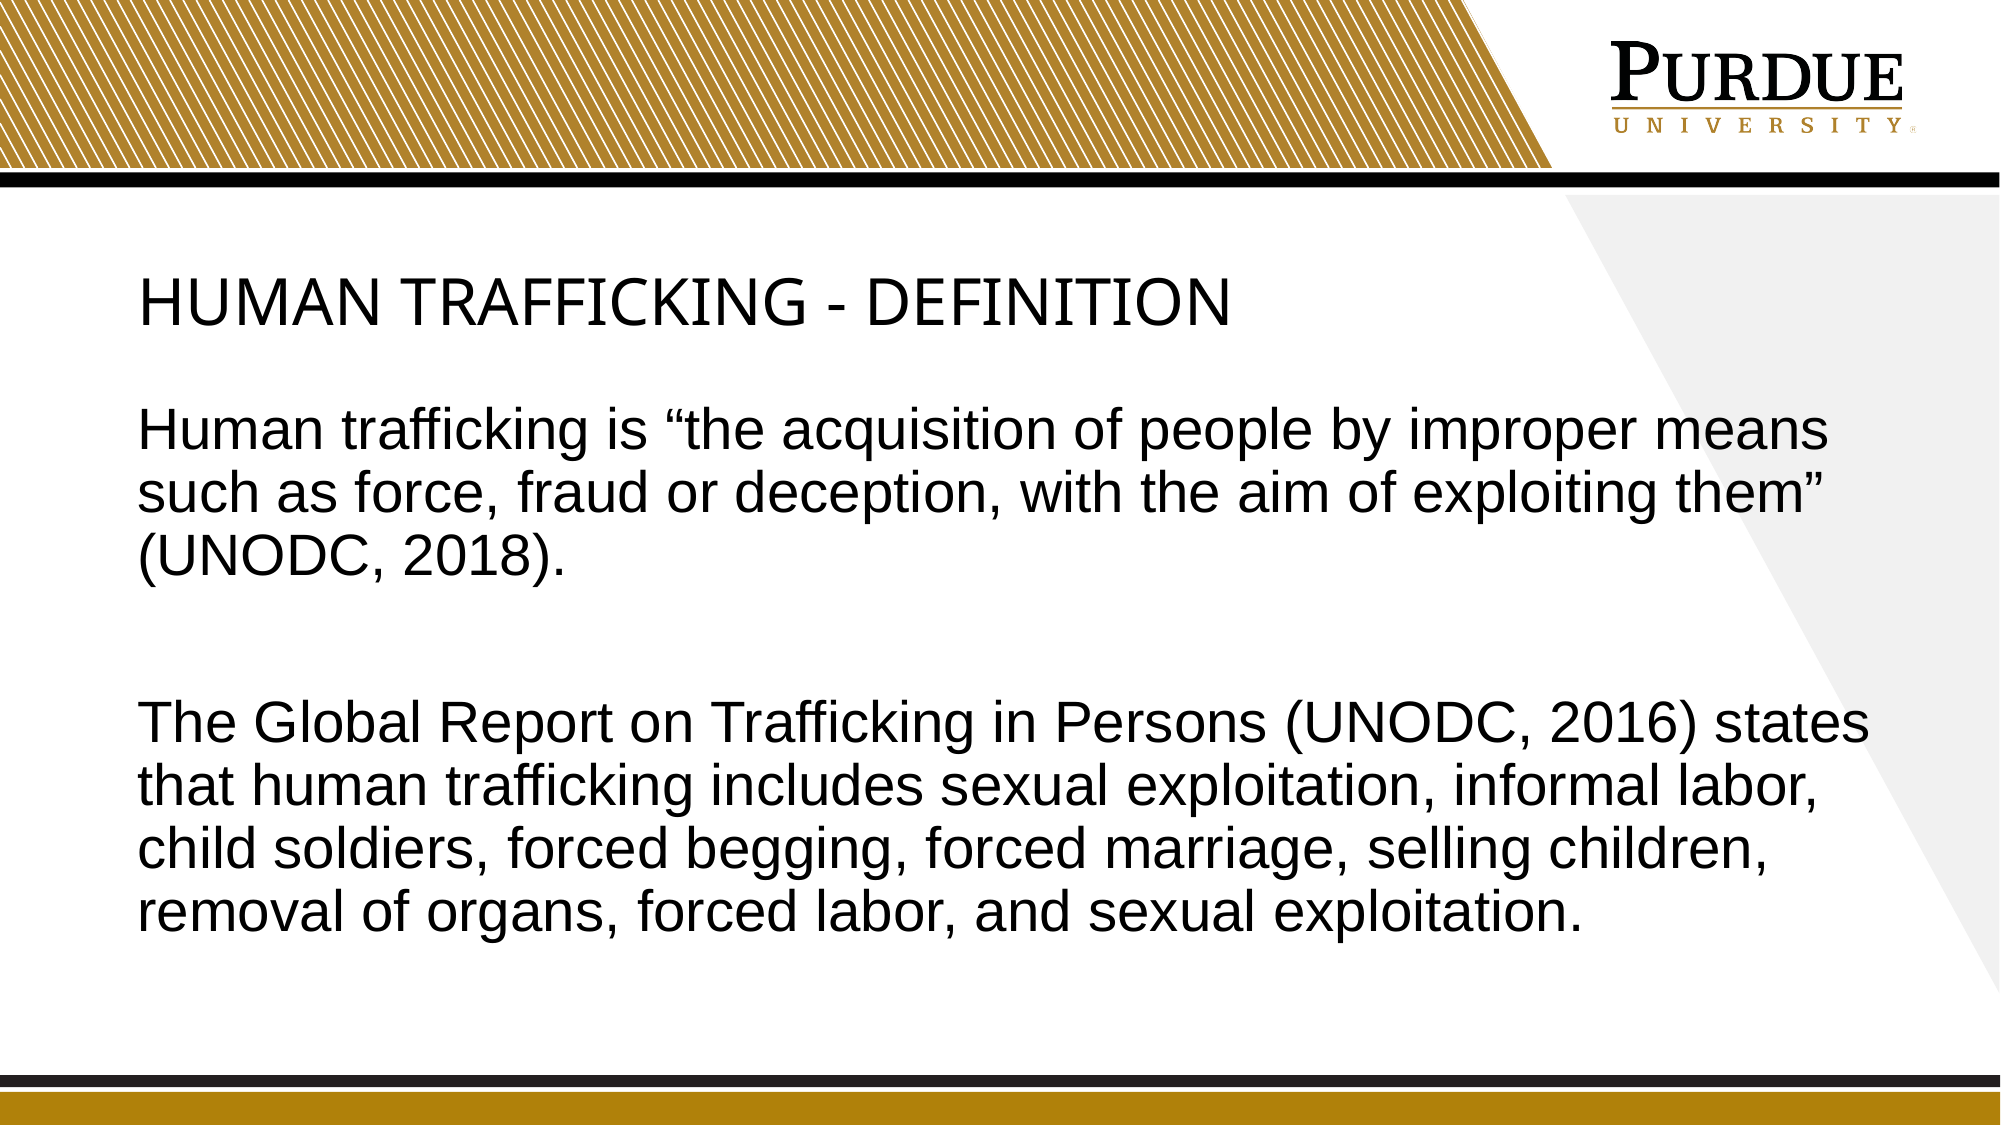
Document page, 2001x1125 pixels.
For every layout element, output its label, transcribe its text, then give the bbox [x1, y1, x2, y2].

picture [1611, 41, 1917, 133]
list Human trafficking is “the acquisition of people by improper means such as force, fraud or deception, with the aim of exploiting them” (UNODC, 2018). The Global Report on Trafficking in Persons (UNODC, 2016) states that human trafficking includes sexual exploitation, informal labor, child soldiers, forced begging, forced marriage, selling children, removal of organs, forced labor, and sexual exploitation. [137, 399, 1887, 973]
title Human Trafficking - Definition [137, 269, 1523, 340]
